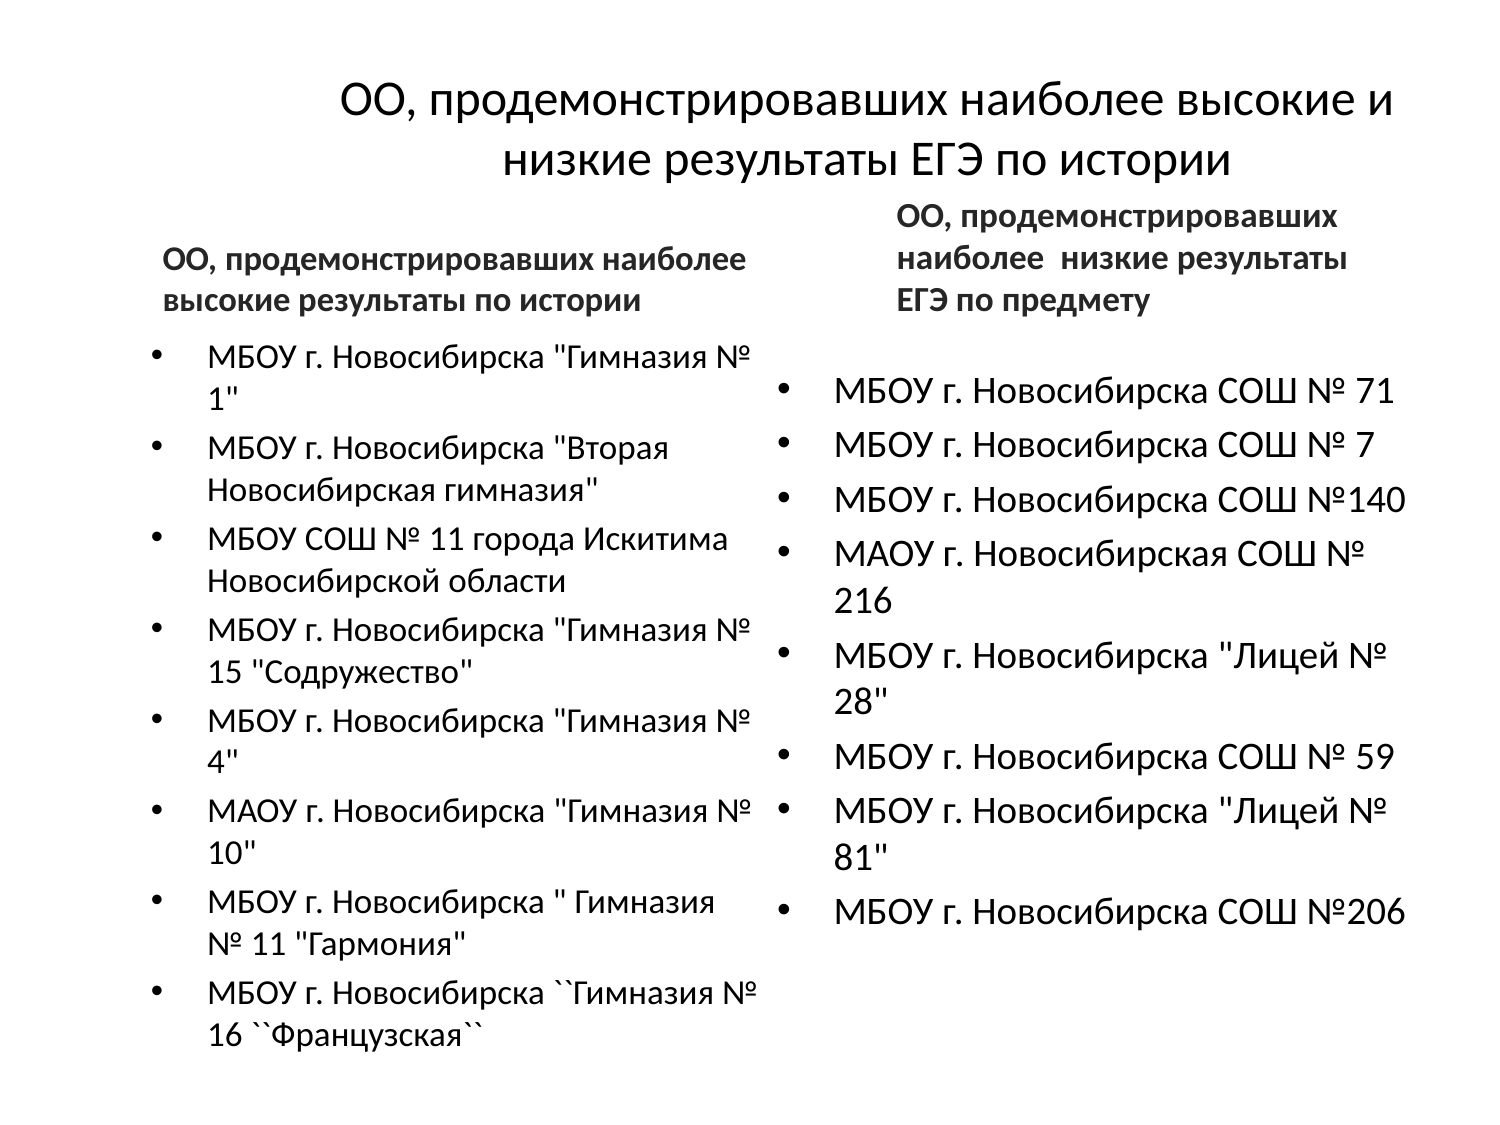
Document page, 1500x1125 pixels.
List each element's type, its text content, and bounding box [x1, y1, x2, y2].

list ОО, продемонстрировавших наиболее высокие результаты по истории [147, 196, 774, 326]
list МБОУ г. Новосибирска СОШ № 71 МБОУ г. Новосибирска СОШ № 7 МБОУ г. Новосибирска СОШ №140 МАОУ г. Новосибирская СОШ № 216 МБОУ г. Новосибирска "Лицей № 28" МБОУ г. Новосибирска СОШ № 59 МБОУ г. Новосибирска "Лицей № 81" МБОУ г. Новосибирска СОШ №206 [761, 356, 1425, 1005]
title ОО, продемонстрировавших наиболее высокие и низкие результаты ЕГЭ по истории [319, 102, 1416, 209]
list МБОУ г. Новосибирска "Гимназия № 1" МБОУ г. Новосибирска "Вторая Новосибирская гимназия" МБОУ СОШ № 11 города Искитима Новосибирской области МБОУ г. Новосибирска "Гимназия № 15 "Содружество" МБОУ г. Новосибирска "Гимназия № 4" МАОУ г. Новосибирска "Гимназия № 10" МБОУ г. Новосибирска " Гимназия № 11 "Гармония" МБОУ г. Новосибирска ``Гимназия № 16 ``Французская`` [135, 326, 774, 1063]
list ОО, продемонстрировавших наиболее низкие результаты ЕГЭ по предмету [881, 184, 1416, 327]
